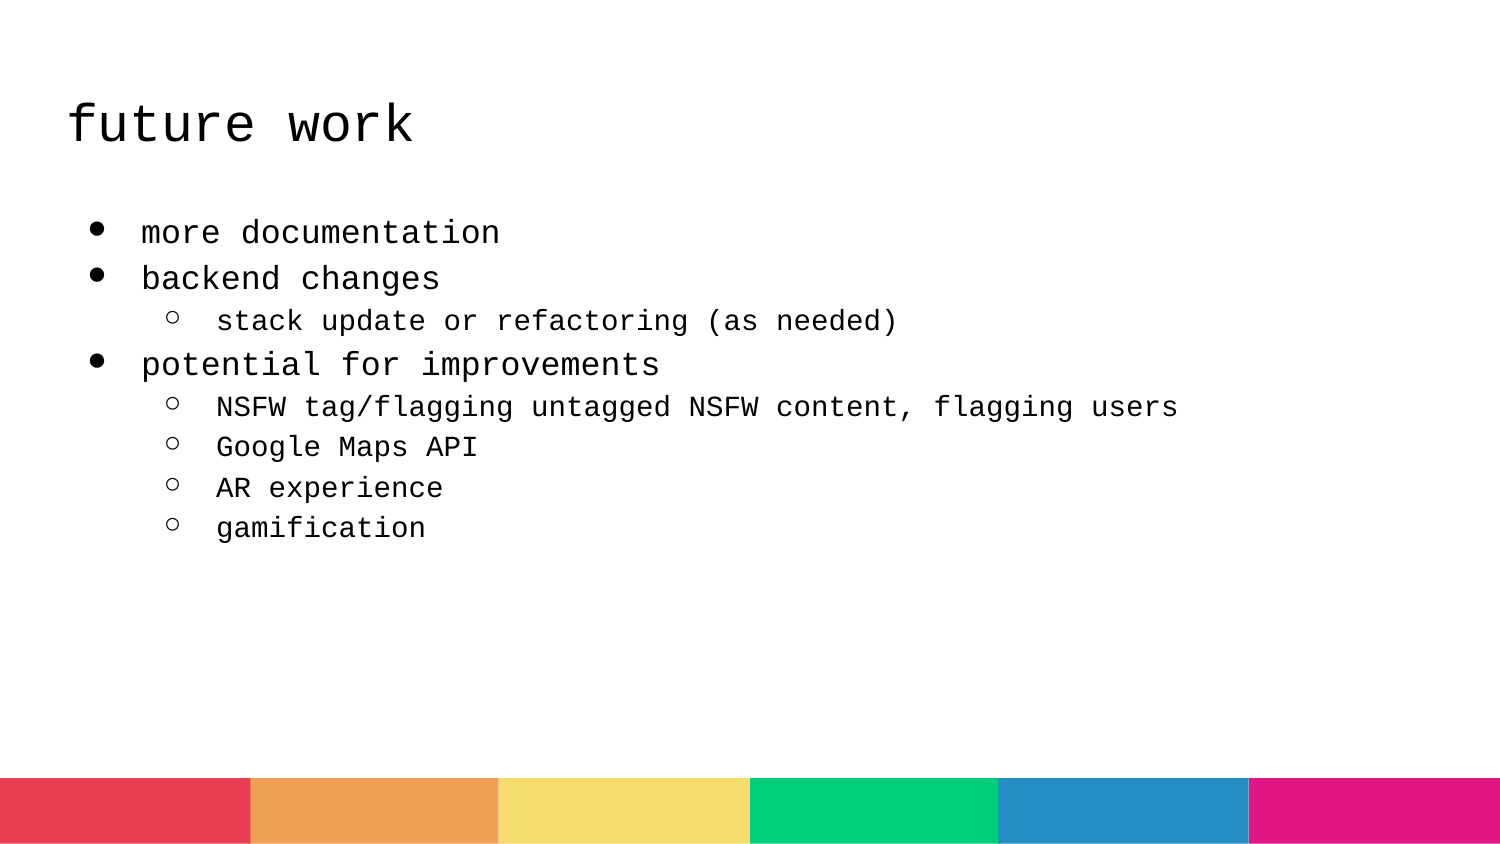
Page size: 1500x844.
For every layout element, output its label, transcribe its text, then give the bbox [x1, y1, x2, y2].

list more documentation backend changes stack update or refactoring (as needed) potential for improvements NSFW tag/flagging untagged NSFW content, flagging users Google Maps API AR experience gamification [51, 189, 1449, 750]
title future work [51, 72, 1449, 167]
